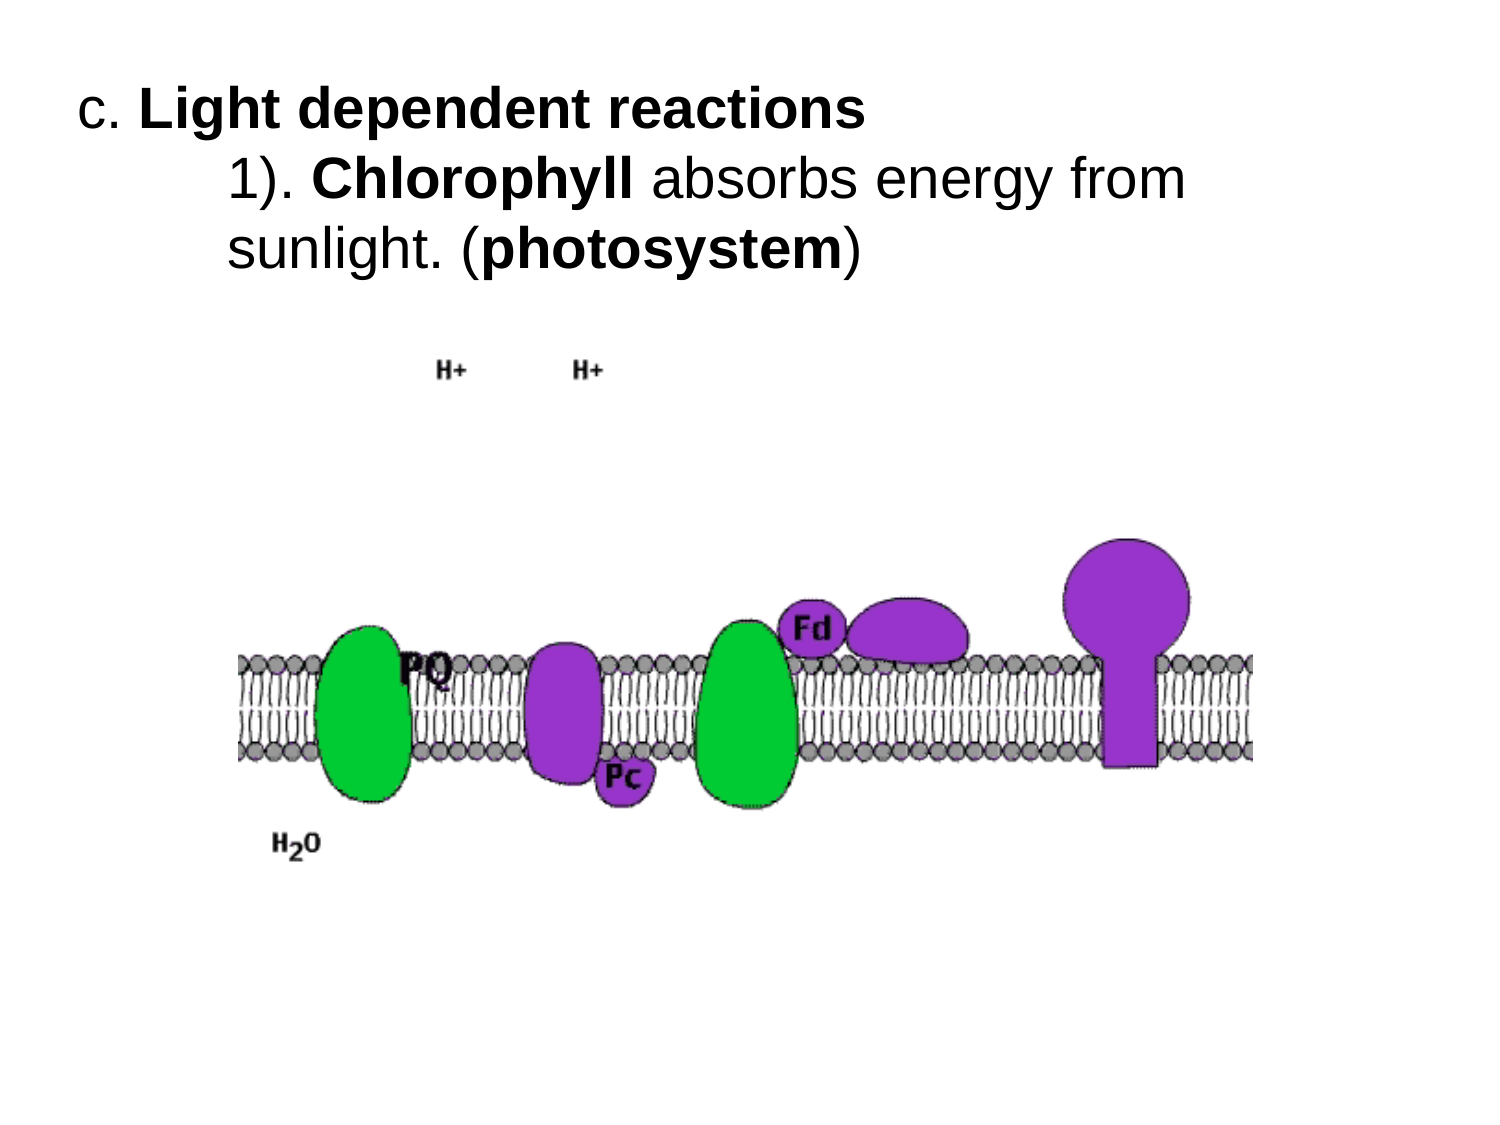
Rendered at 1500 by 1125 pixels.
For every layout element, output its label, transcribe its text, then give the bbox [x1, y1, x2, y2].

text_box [237, 324, 1254, 1064]
text_box c. Light dependent reactions 1). Chlorophyll absorbs energy from sunlight. (photosystem) [62, 62, 1438, 637]
